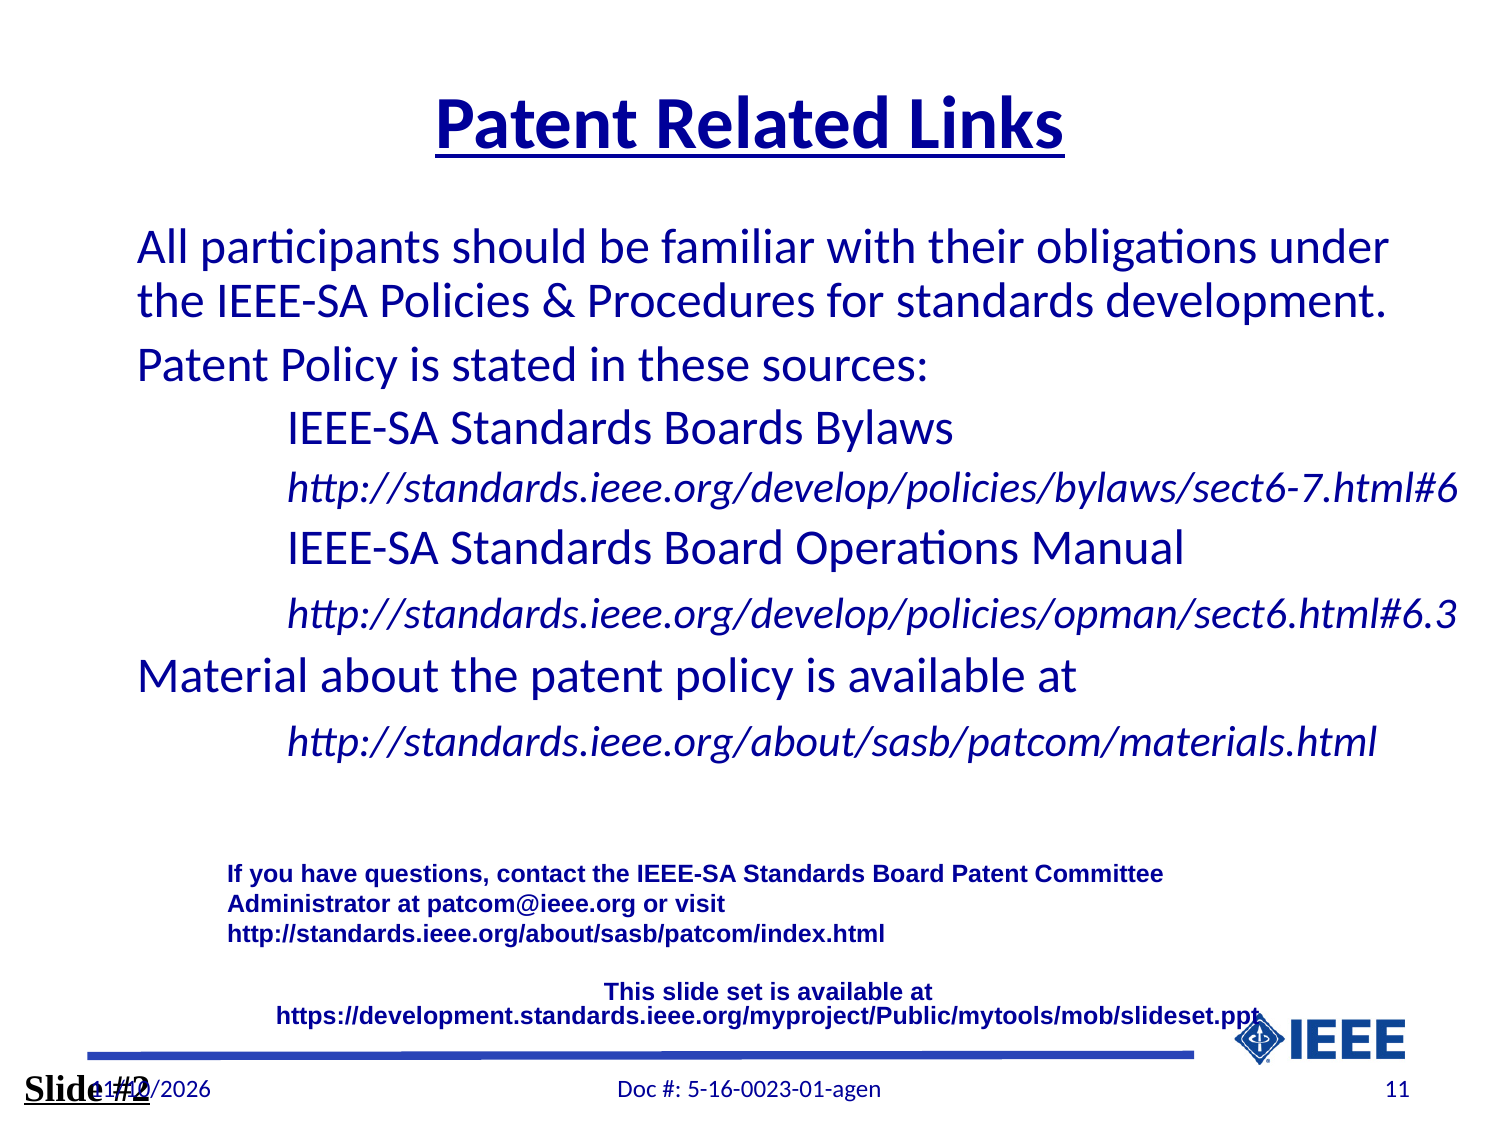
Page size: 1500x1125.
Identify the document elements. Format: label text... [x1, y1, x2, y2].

text_box Slide #2 [9, 1056, 166, 1116]
picture [1231, 1011, 1406, 1057]
text_box If you have questions, contact the IEEE-SA Standards Board Patent Committee Administrator at patcom@ieee.org or visit http://standards.ieee.org/about/sasb/patcom/index.html This slide set is available at https://development.standards.ieee.org/myproject/Public/mytools/mob/slideset.ppt [212, 849, 1325, 1037]
footer Doc #: 5-16-0023-01-agen [512, 1057, 988, 1118]
slide_number 11 [1074, 1057, 1425, 1118]
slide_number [75, 1057, 425, 1118]
list All participants should be familiar with their obligations under the IEEE-SA Policies & Procedures for standards development. Patent Policy is stated in these sources: IEEE-SA Standards Boards Bylaws http://standards.ieee.org/develop/policies/bylaws/sect6-7.html#6 IEEE-SA Standards Board Operations Manual http://standards.ieee.org/develop/policies/opman/sect6.html#6.3 Material about the patent policy is available at http://standards.ieee.org/about/sasb/patcom/materials.html [0, 212, 1475, 850]
title Patent Related Links [112, 24, 1388, 212]
